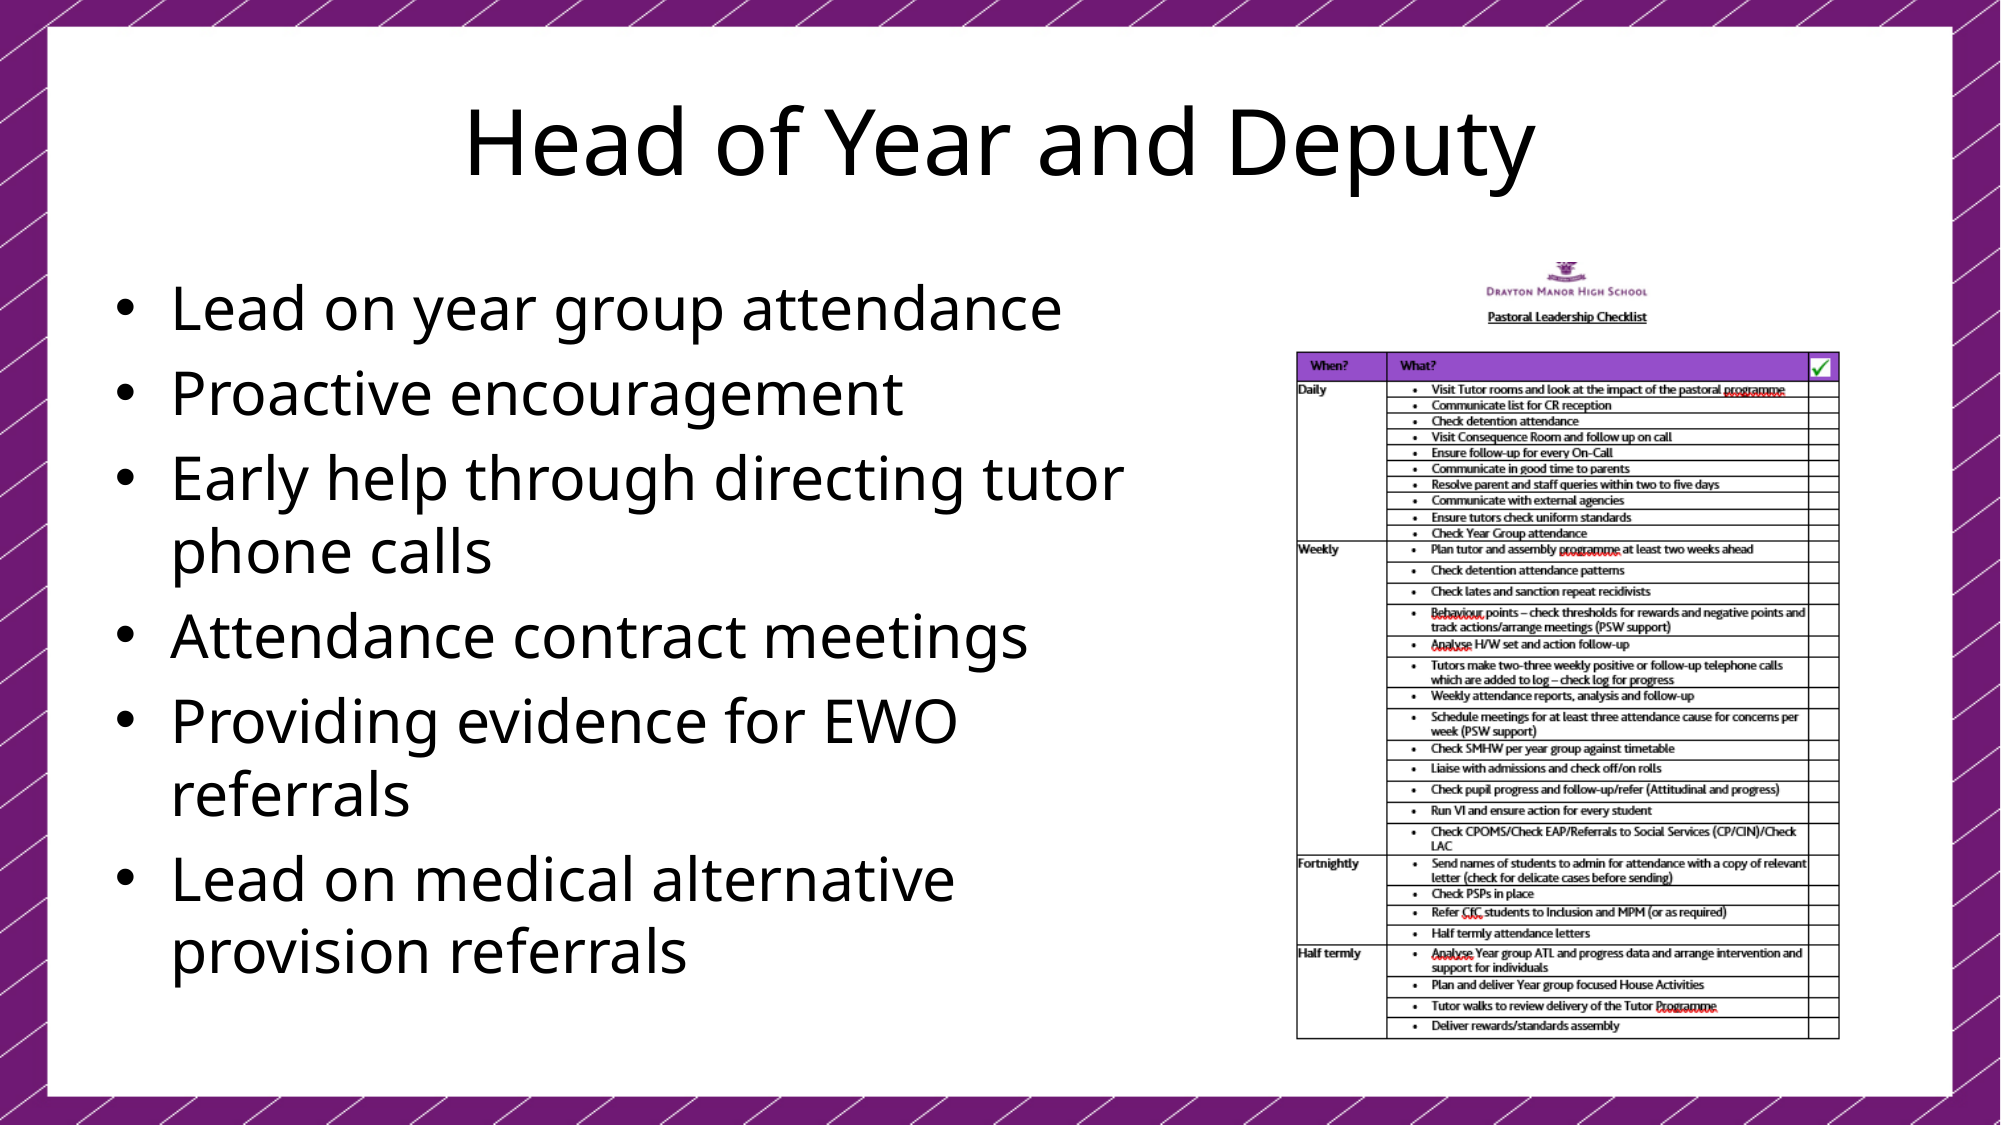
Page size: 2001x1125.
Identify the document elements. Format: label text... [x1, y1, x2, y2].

picture [0, 0, 2001, 1125]
list Lead on year group attendance Proactive encouragement Early help through directing tutor phone calls Attendance contract meetings Providing evidence for EWO referrals Lead on medical alternative provision referrals [99, 262, 1167, 1005]
title Head of Year and Deputy [99, 45, 1900, 233]
